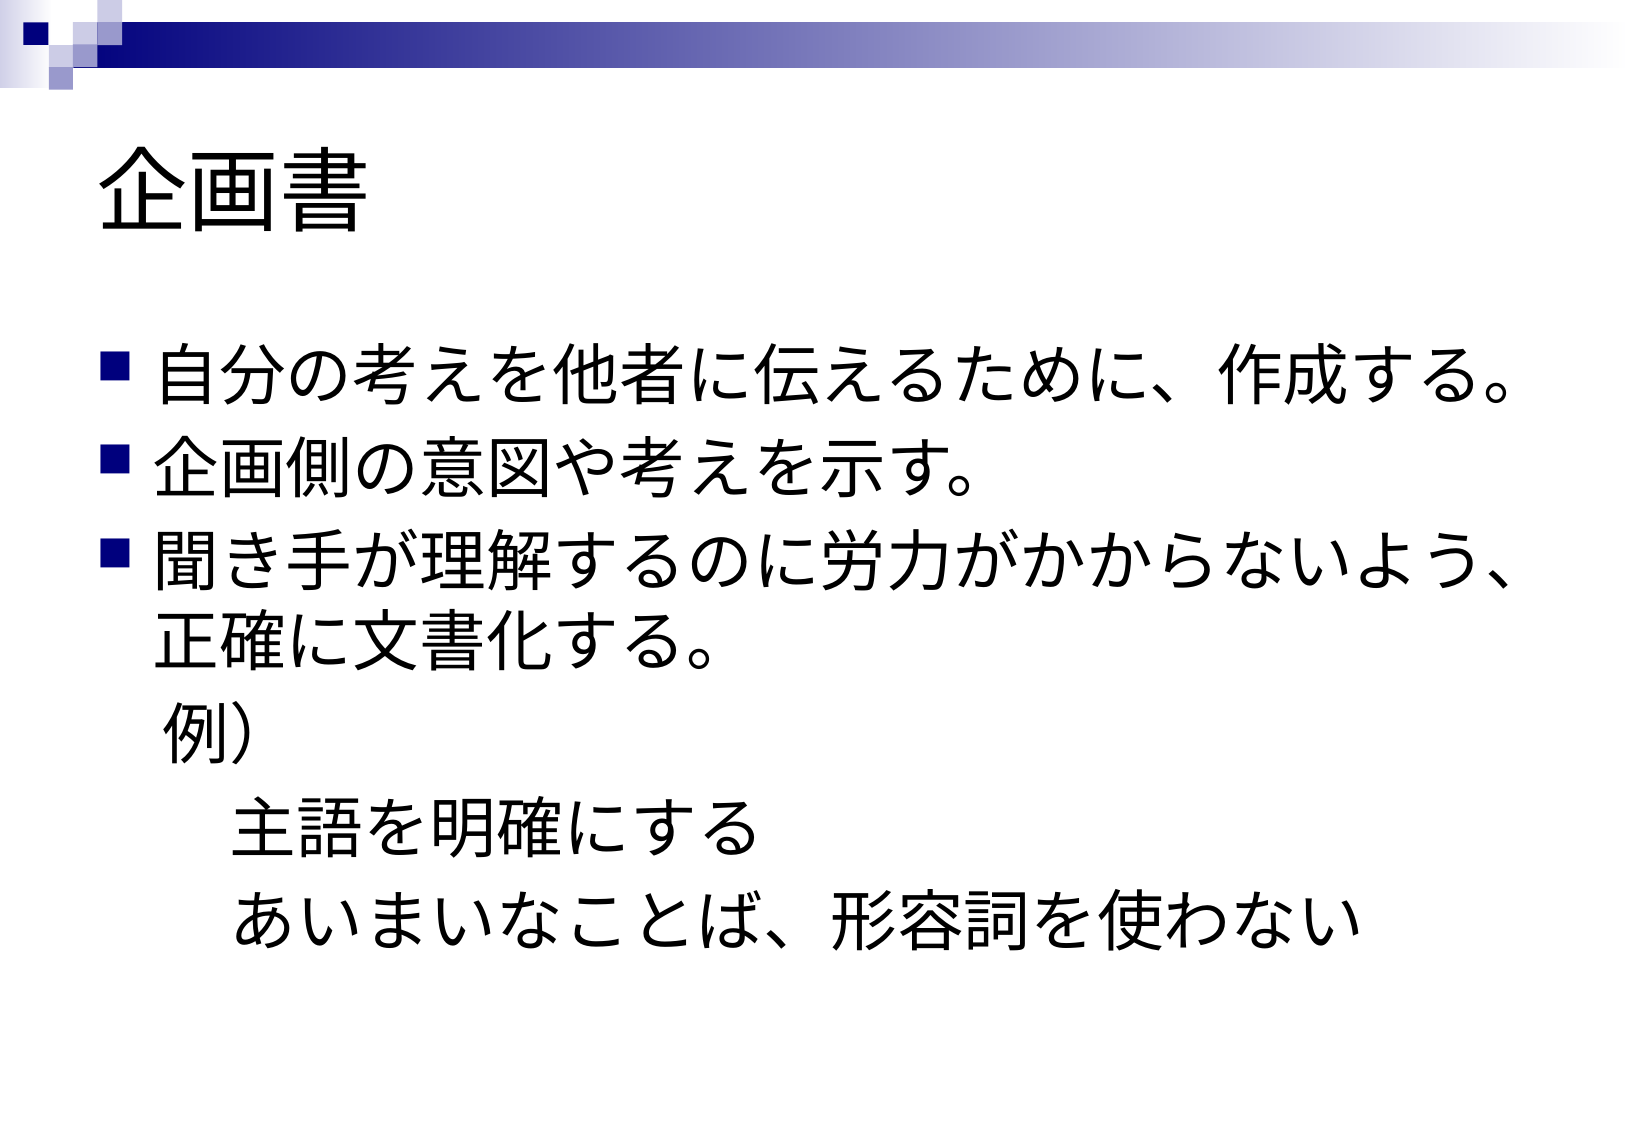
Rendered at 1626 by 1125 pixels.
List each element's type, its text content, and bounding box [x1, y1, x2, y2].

title 企画書 [81, 75, 1544, 300]
list 自分の考えを他者に伝えるために、作成する。 企画側の意図や考えを示す。 聞き手が理解するのに労力がかからないよう、正確に文書化する。 例） 主語を明確にする あいまいなことば、形容詞を使わない [81, 324, 1544, 963]
